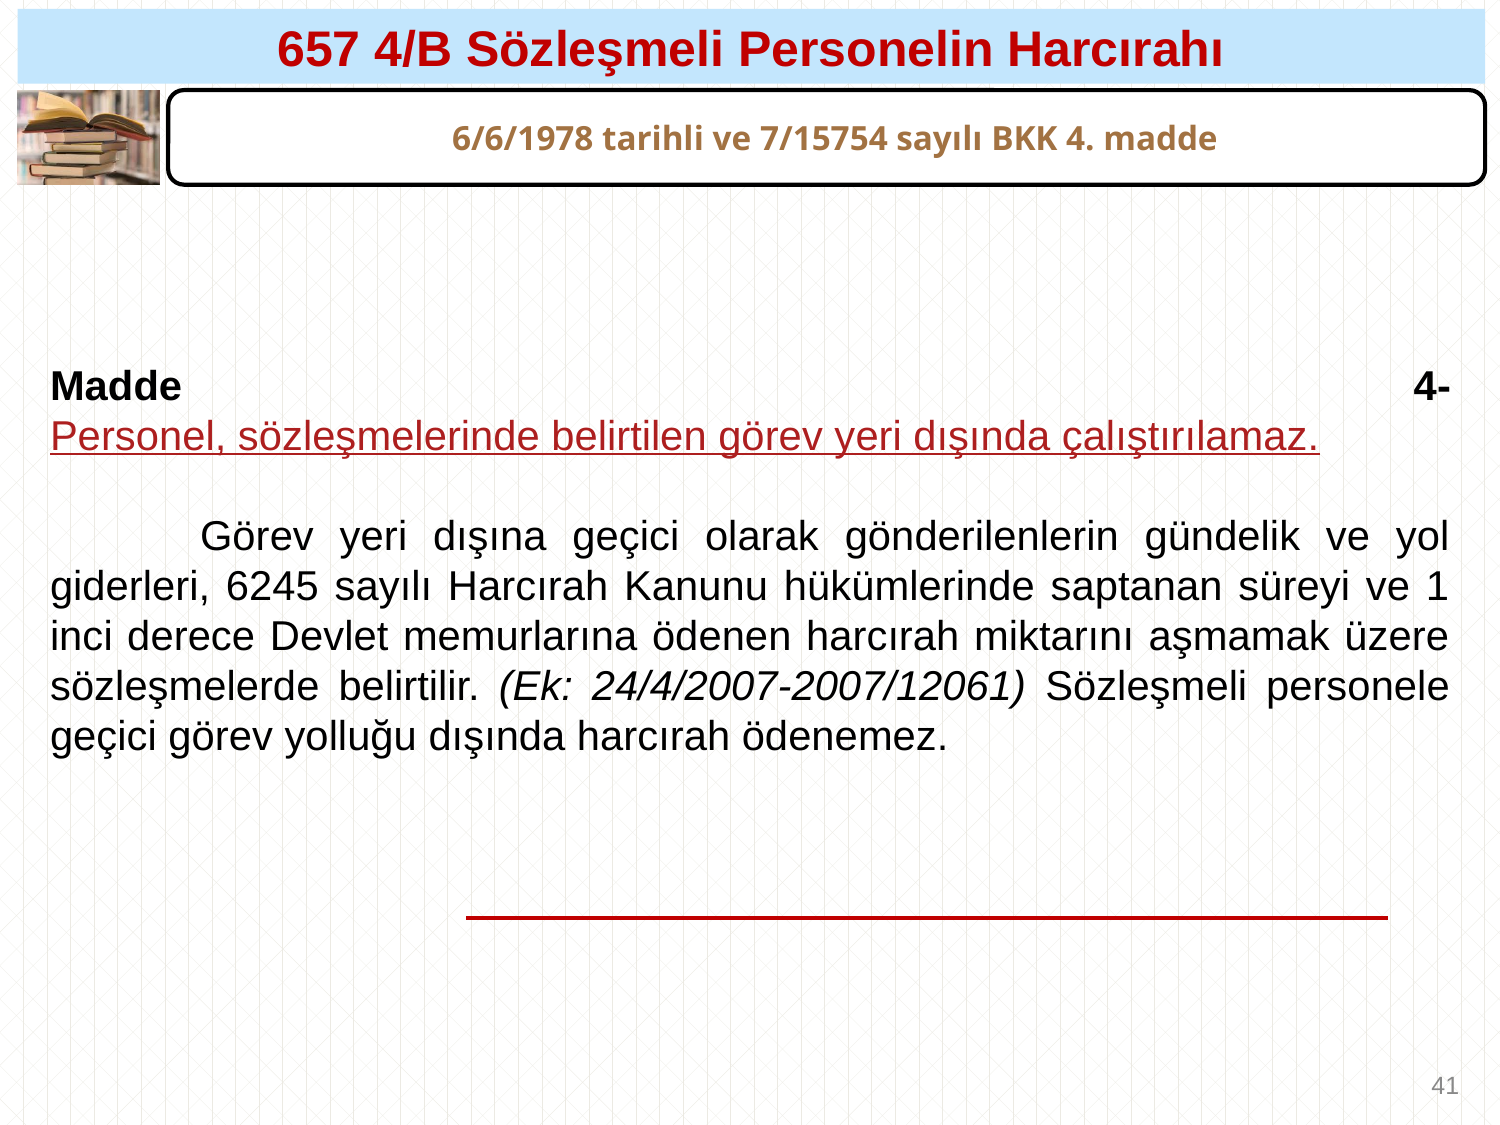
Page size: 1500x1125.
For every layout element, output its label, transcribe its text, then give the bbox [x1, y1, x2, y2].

text_box 657 4/B Sözleşmeli Personelin Harcırahı [17, 8, 1486, 84]
text_box Madde 4- Personel, sözleşmelerinde belirtilen görev yeri dışında çalıştırılamaz. Görev yeri dışına geçici olarak gönderilenlerin gündelik ve yol giderleri, 6245 sayılı Harcırah Kanunu hükümlerinde saptanan süreyi ve 1 inci derece Devlet memurlarına ödenen harcırah miktarını aşmamak üzere sözleşmelerde belirtilir. (Ek: 24/4/2007-2007/12061) Sözleşmeli personele geçici görev yolluğu dışında harcırah ödenemez. [35, 351, 1465, 817]
slide_number 41 [1350, 1061, 1475, 1103]
text_box 6/6/1978 tarihli ve 7/15754 sayılı BKK 4. madde [167, 87, 1488, 187]
picture [17, 89, 160, 185]
